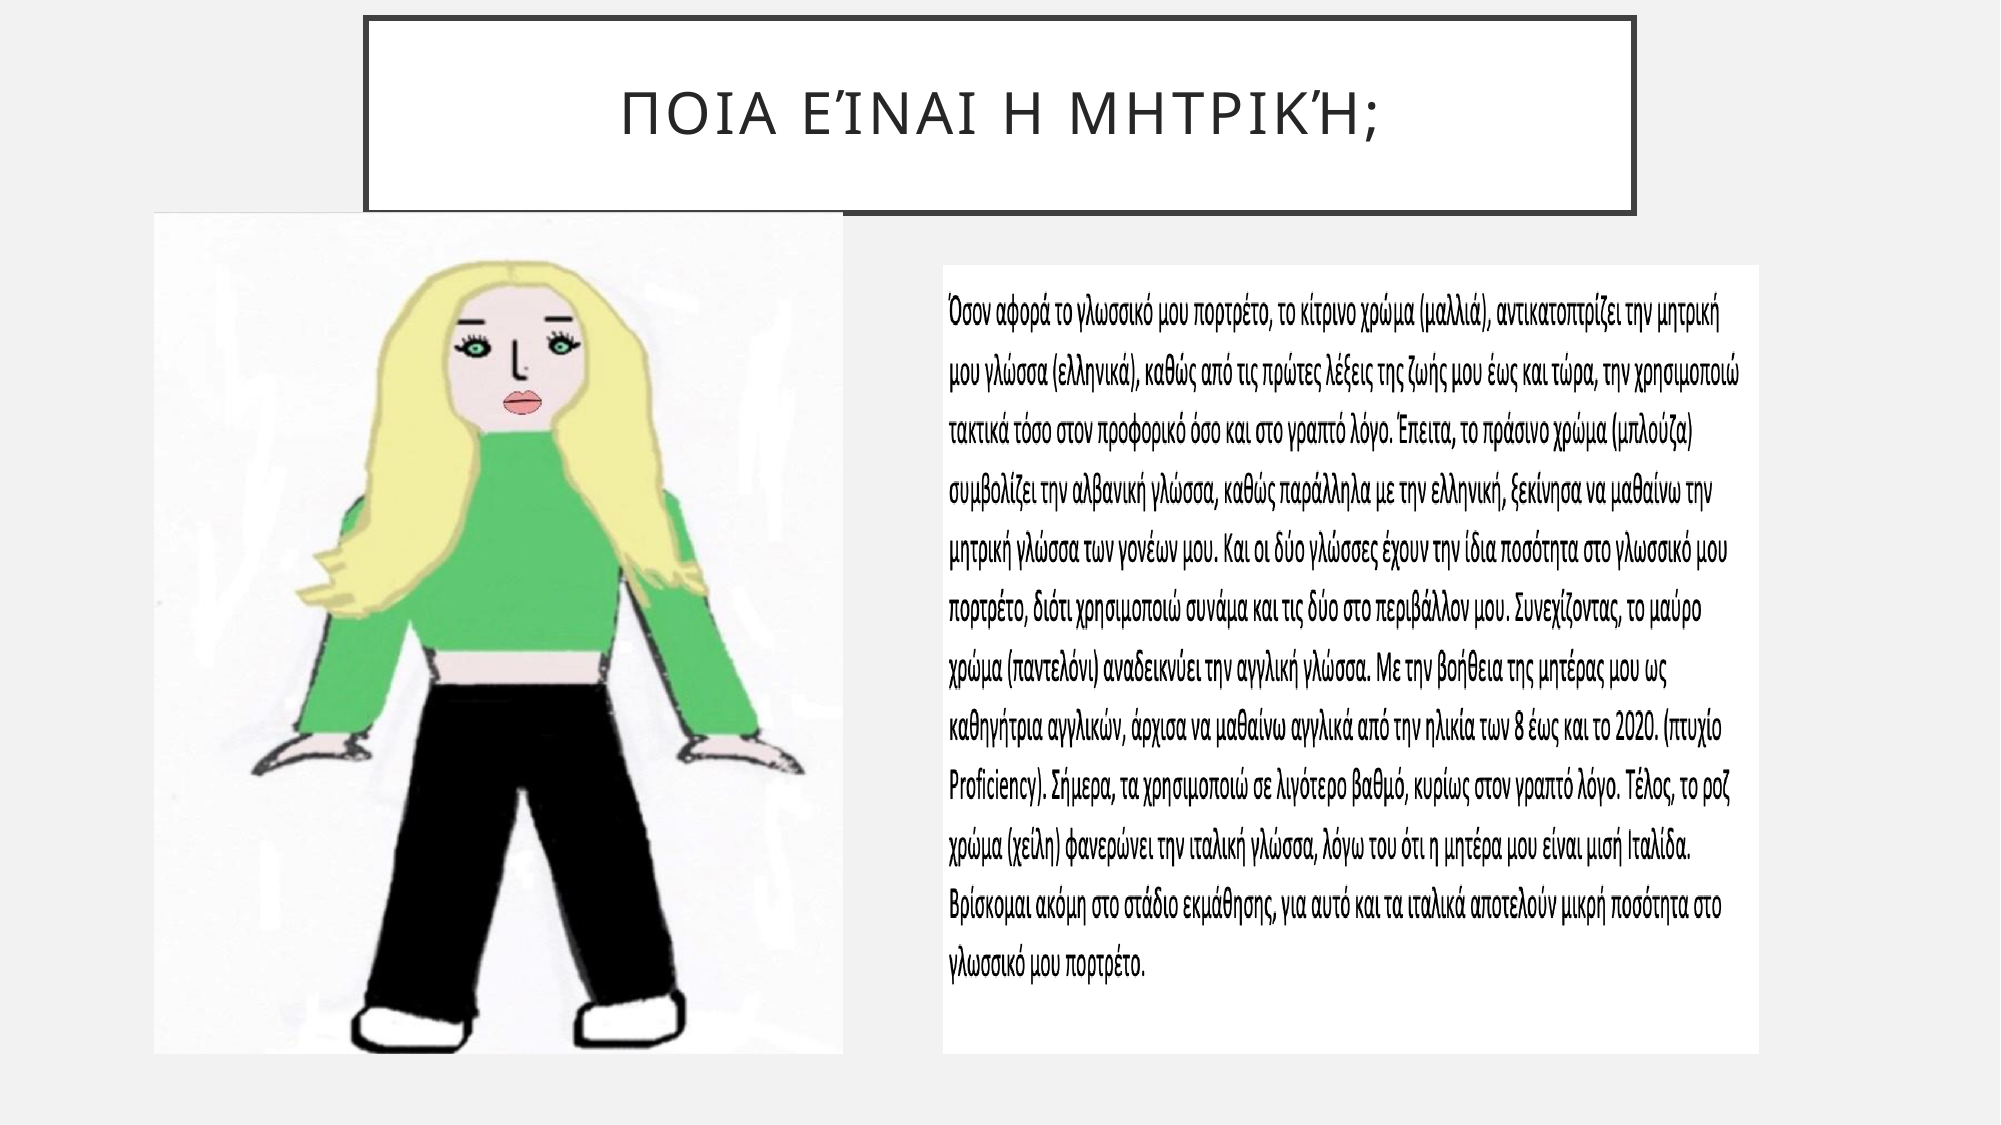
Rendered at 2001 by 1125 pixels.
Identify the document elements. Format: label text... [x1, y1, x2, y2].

picture [943, 265, 1759, 1054]
title Ποια είναι η μητρική; [363, 15, 1637, 216]
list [154, 212, 843, 1054]
